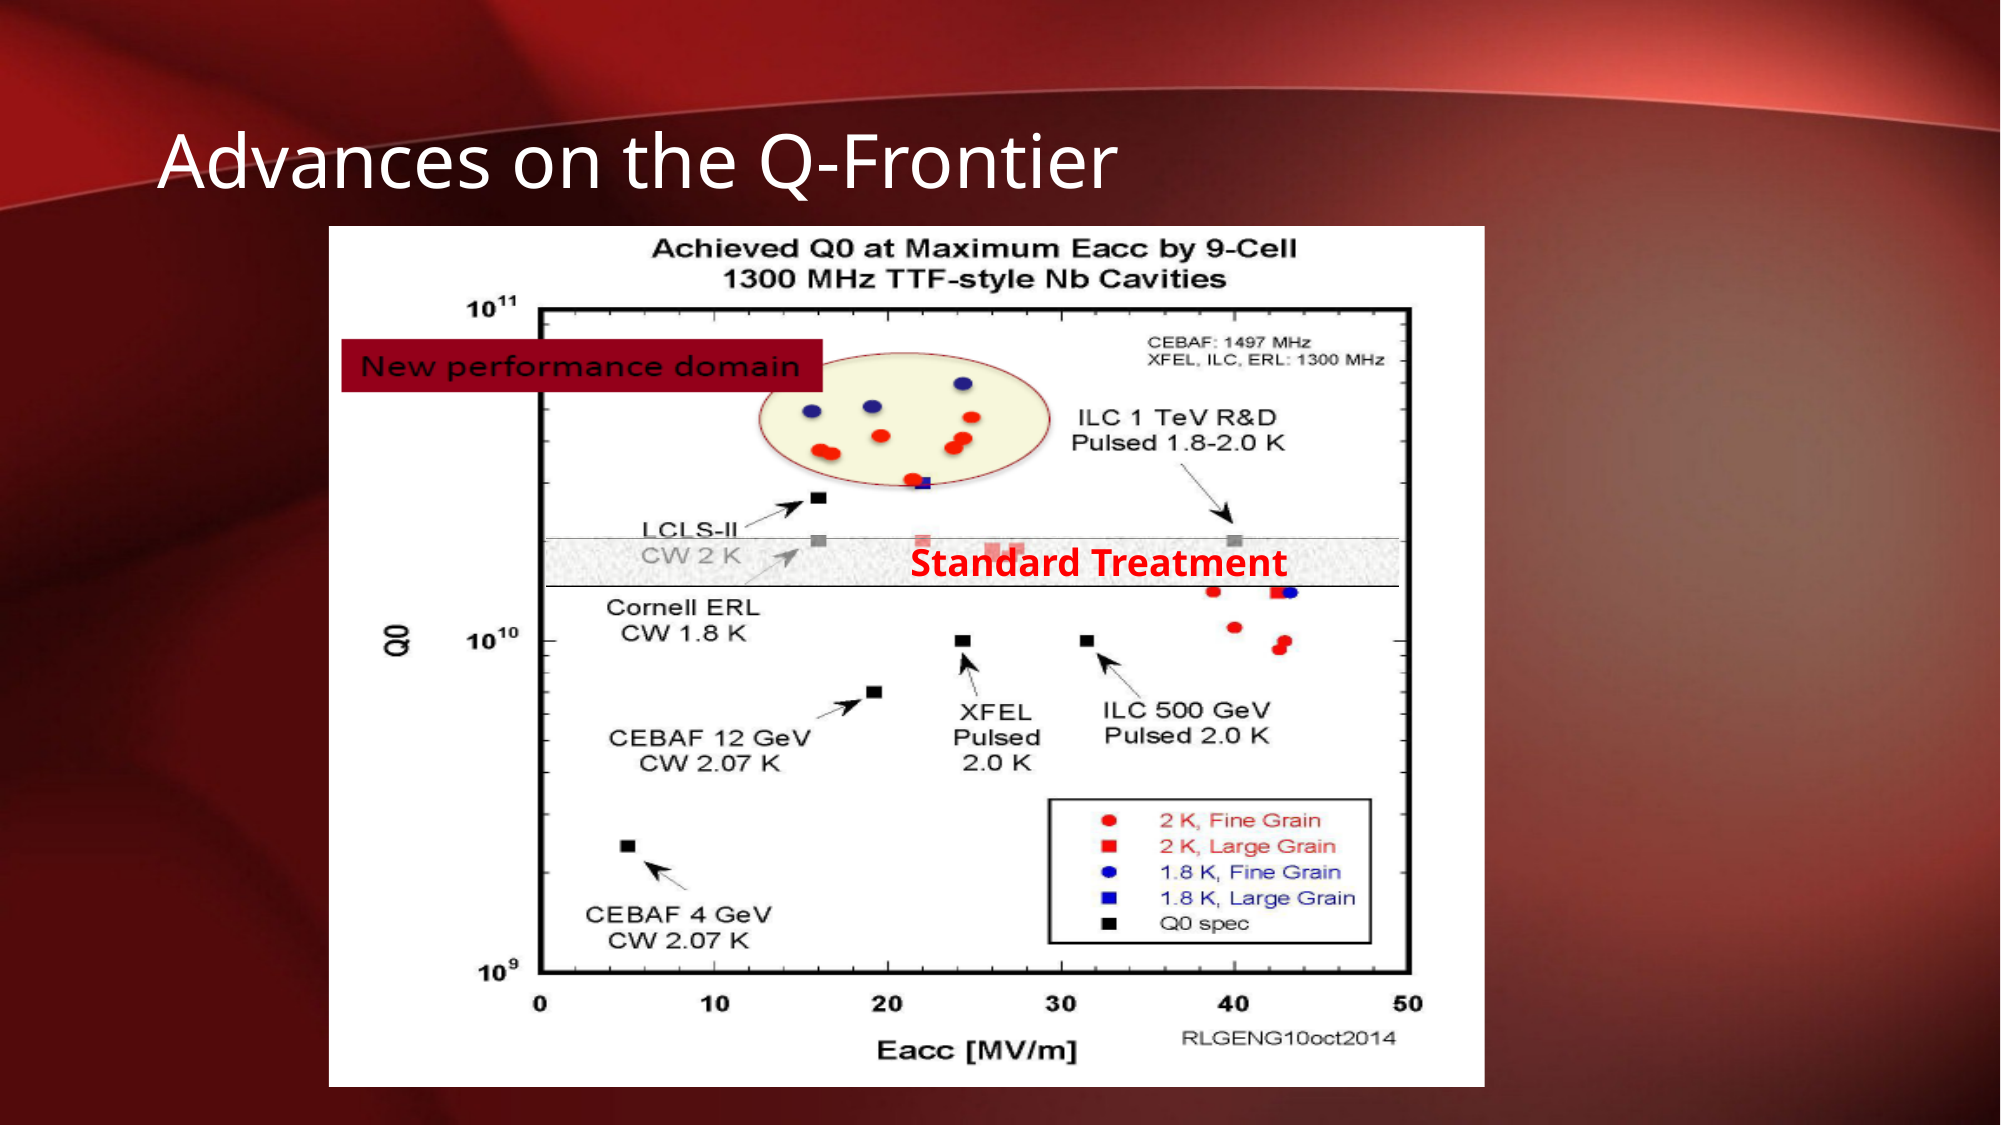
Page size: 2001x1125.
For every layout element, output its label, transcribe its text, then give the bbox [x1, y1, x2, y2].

title Advances on the Q-Frontier [137, 12, 1838, 213]
picture [0, 0, 2001, 1125]
